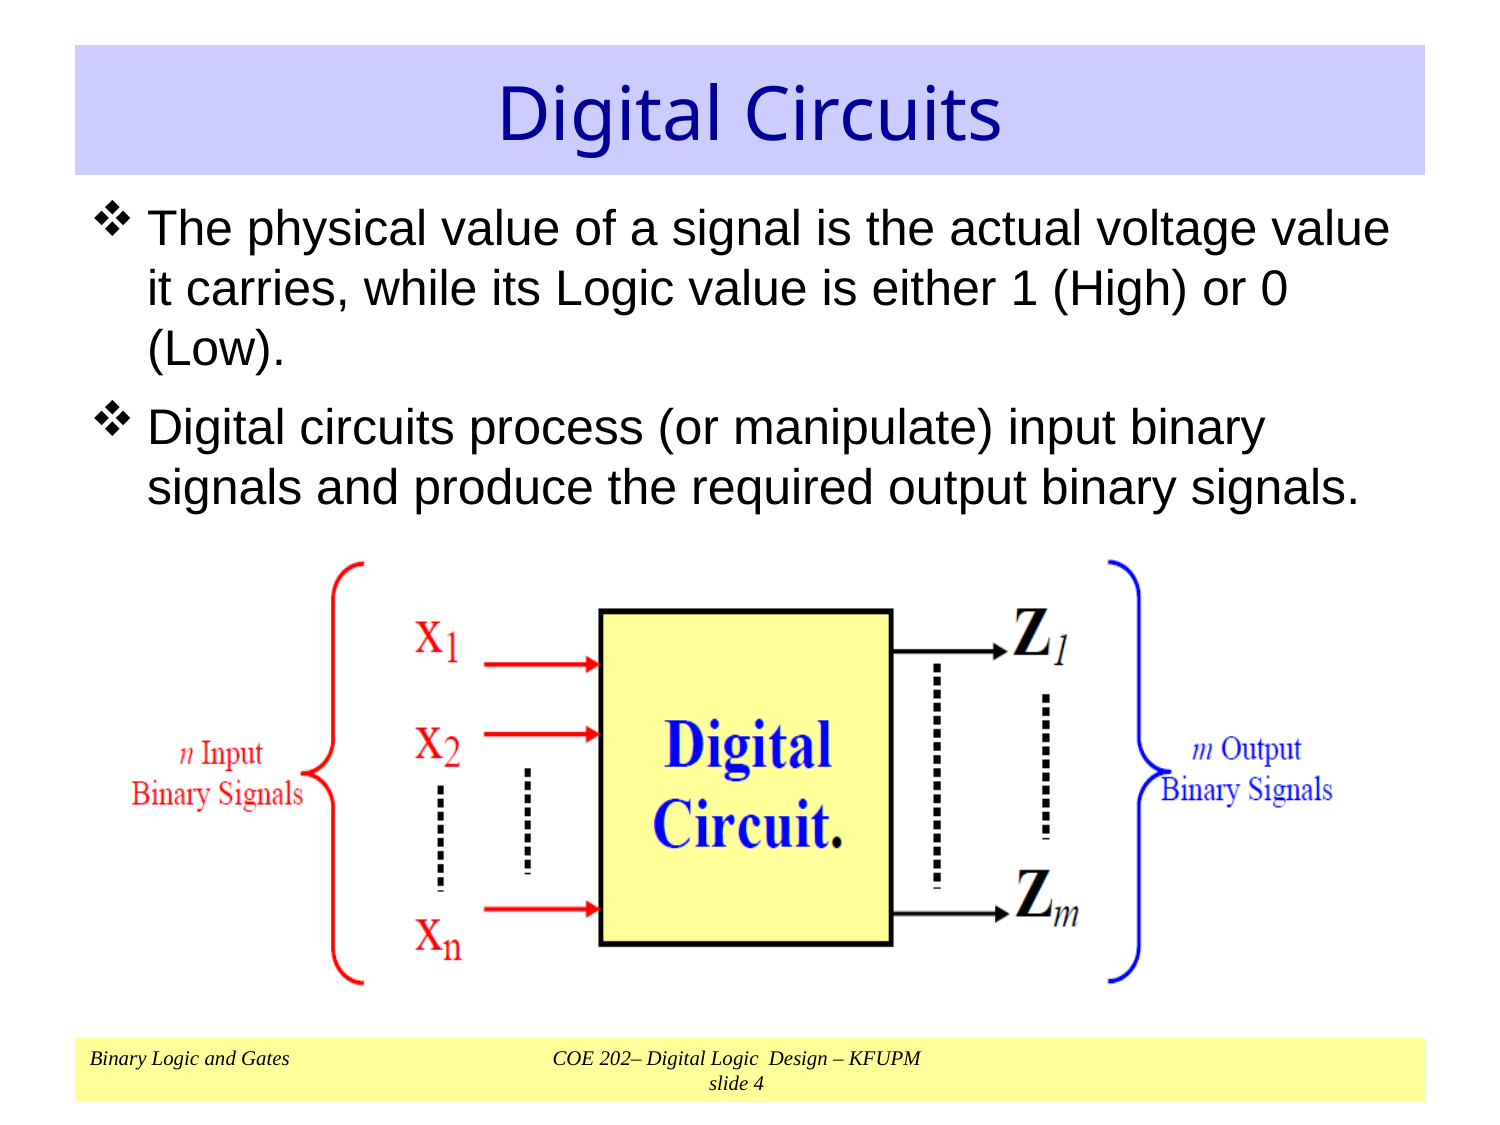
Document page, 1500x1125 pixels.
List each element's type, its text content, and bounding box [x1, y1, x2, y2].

picture [116, 552, 1346, 998]
title Digital Circuits [74, 44, 1426, 176]
list The physical value of a signal is the actual voltage value it carries, while its Logic value is either 1 (High) or 0 (Low). Digital circuits process (or manipulate) input binary signals and produce the required output binary signals. [74, 187, 1426, 1032]
